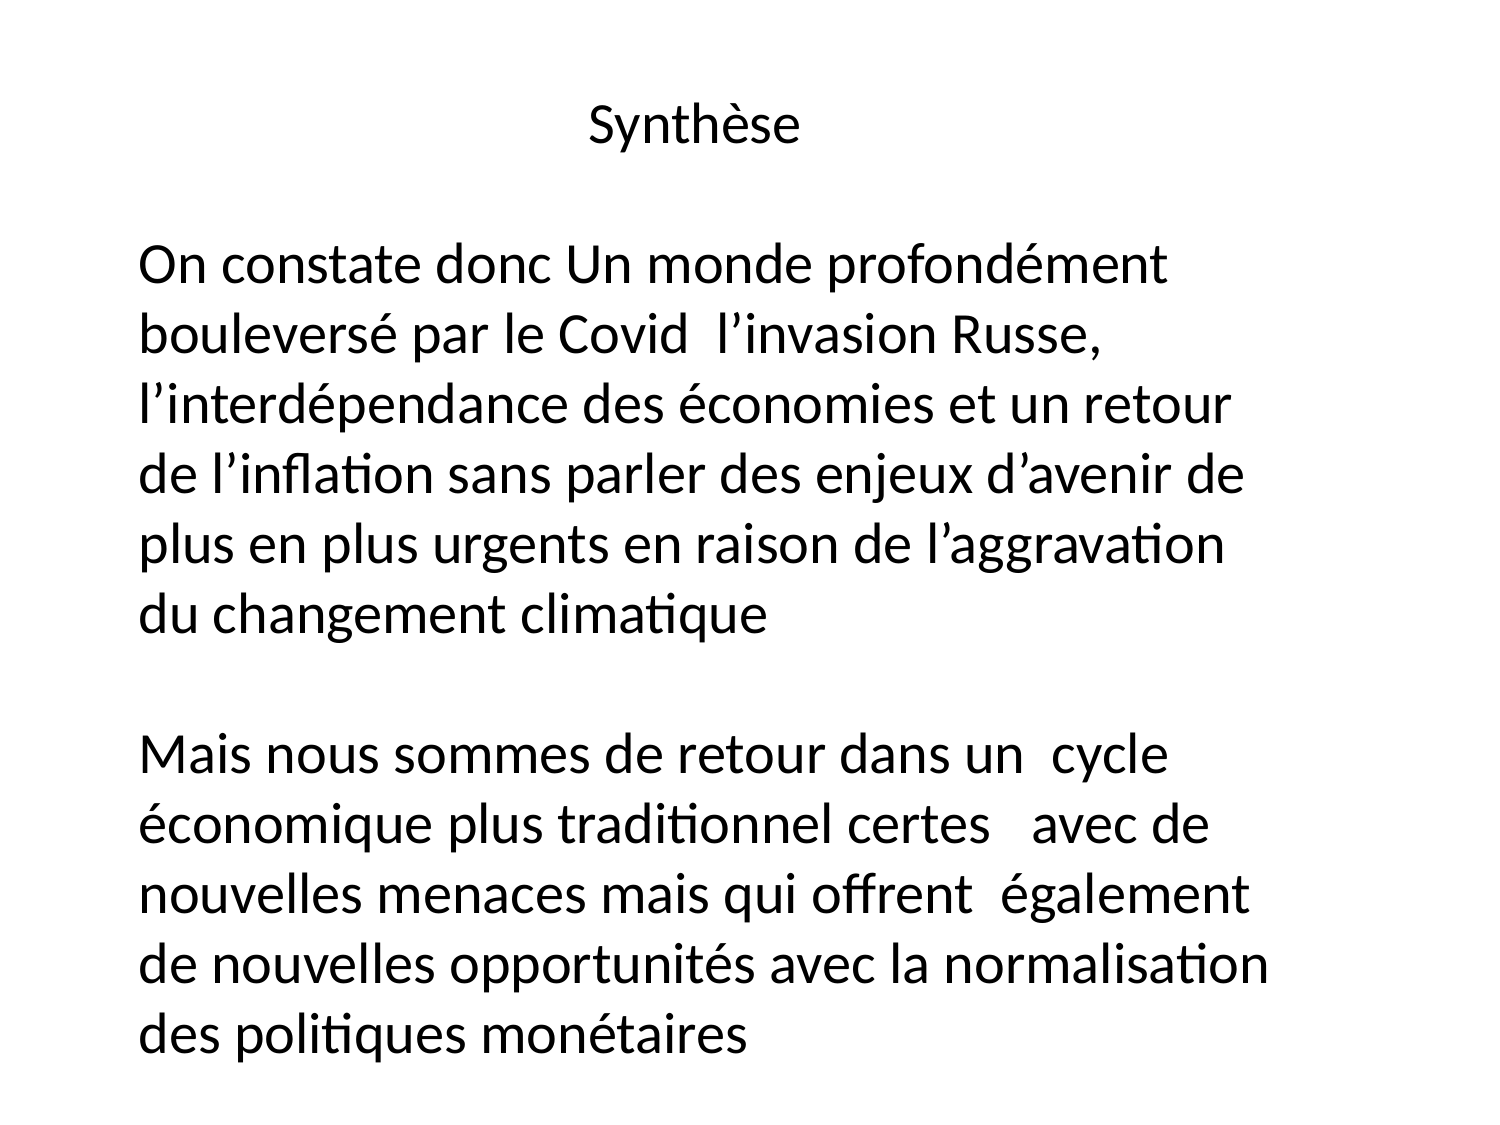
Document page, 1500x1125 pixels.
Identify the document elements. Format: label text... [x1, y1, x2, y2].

text_box Synthèse On constate donc Un monde profondément bouleversé par le Covid l’invasion Russe, l’interdépendance des économies et un retour de l’inflation sans parler des enjeux d’avenir de plus en plus urgents en raison de l’aggravation du changement climatique Mais nous sommes de retour dans un cycle économique plus traditionnel certes avec de nouvelles menaces mais qui offrent également de nouvelles opportunités avec la normalisation des politiques monétaires 1 [123, 78, 1294, 1125]
